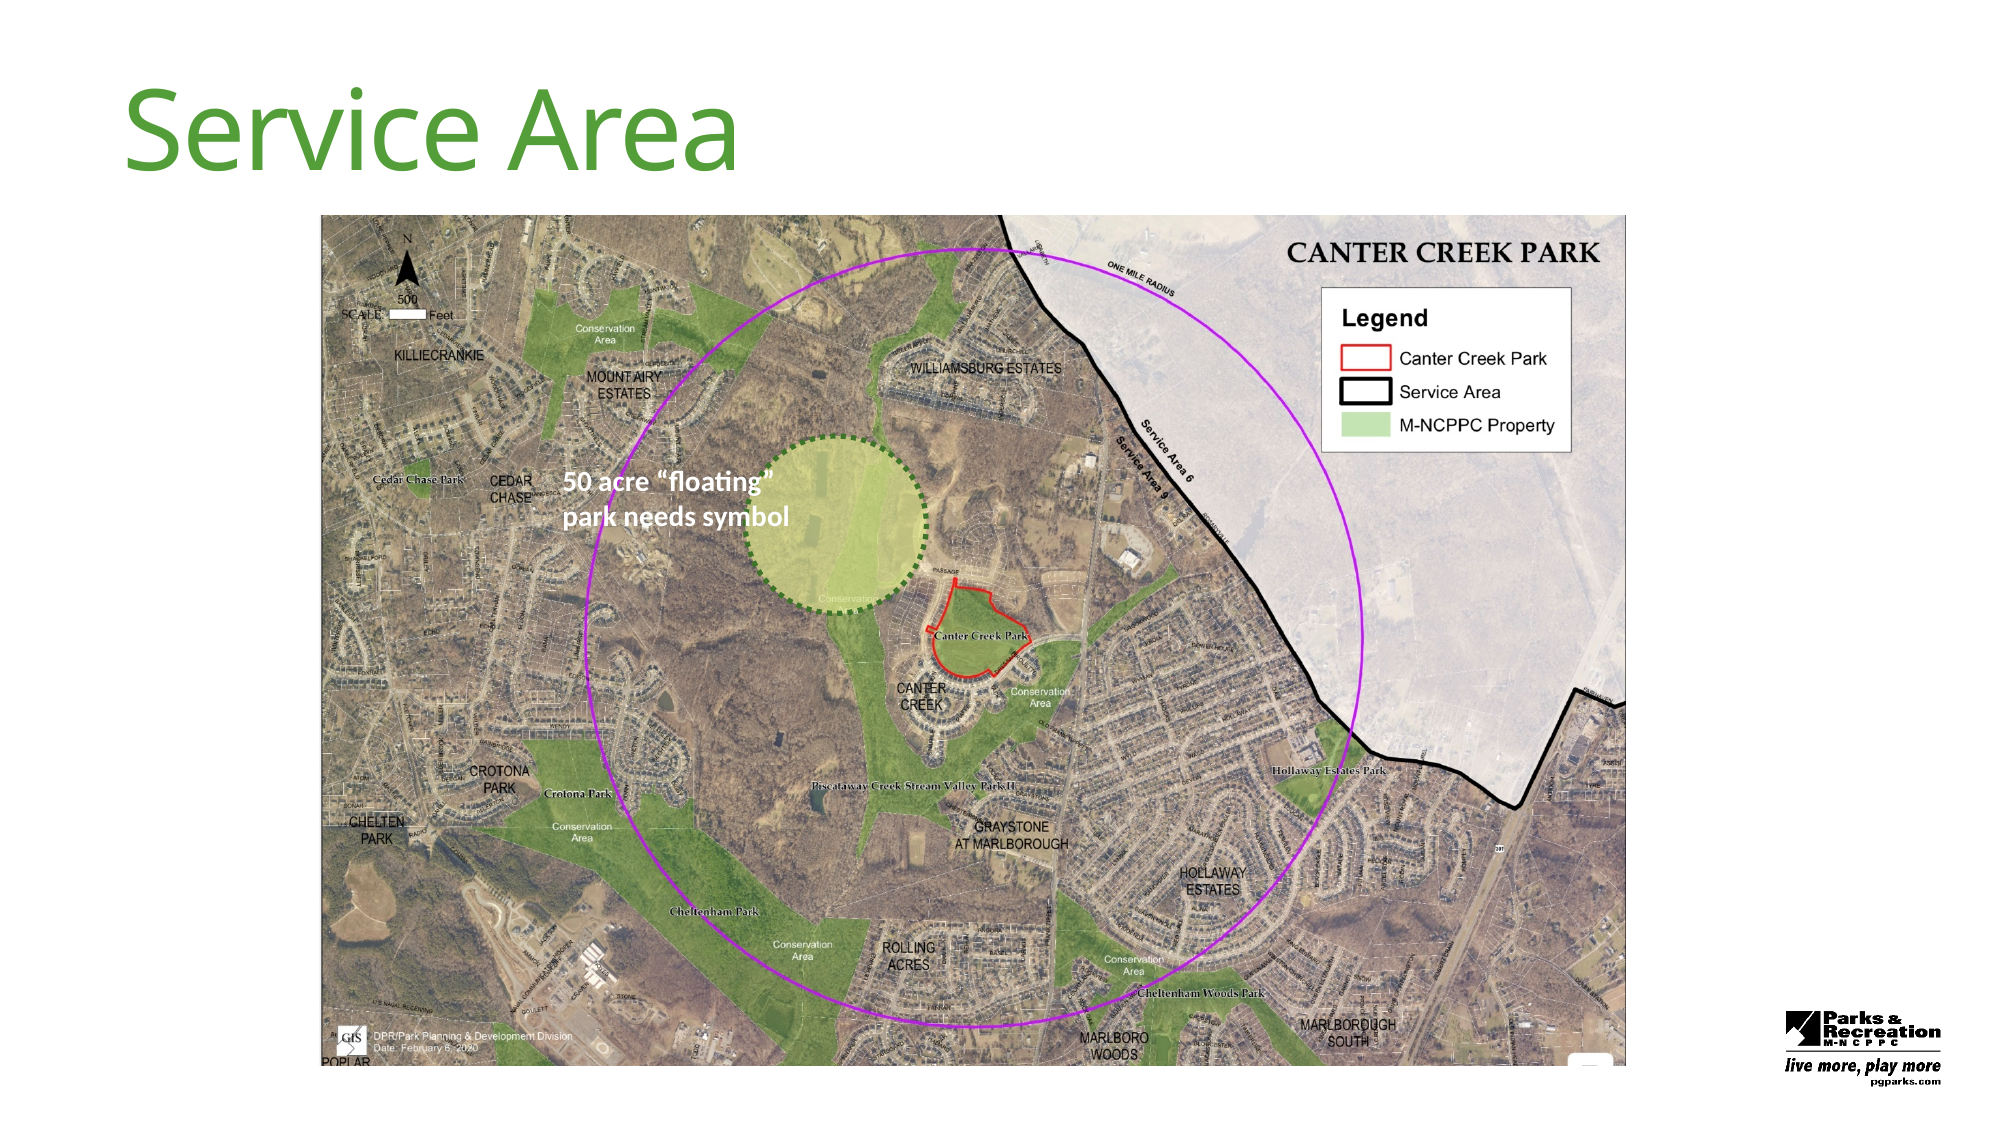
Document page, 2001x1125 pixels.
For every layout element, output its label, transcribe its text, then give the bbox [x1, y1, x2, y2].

title Service Area [107, 0, 1875, 272]
picture [1785, 1010, 1941, 1087]
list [318, 215, 1626, 1067]
